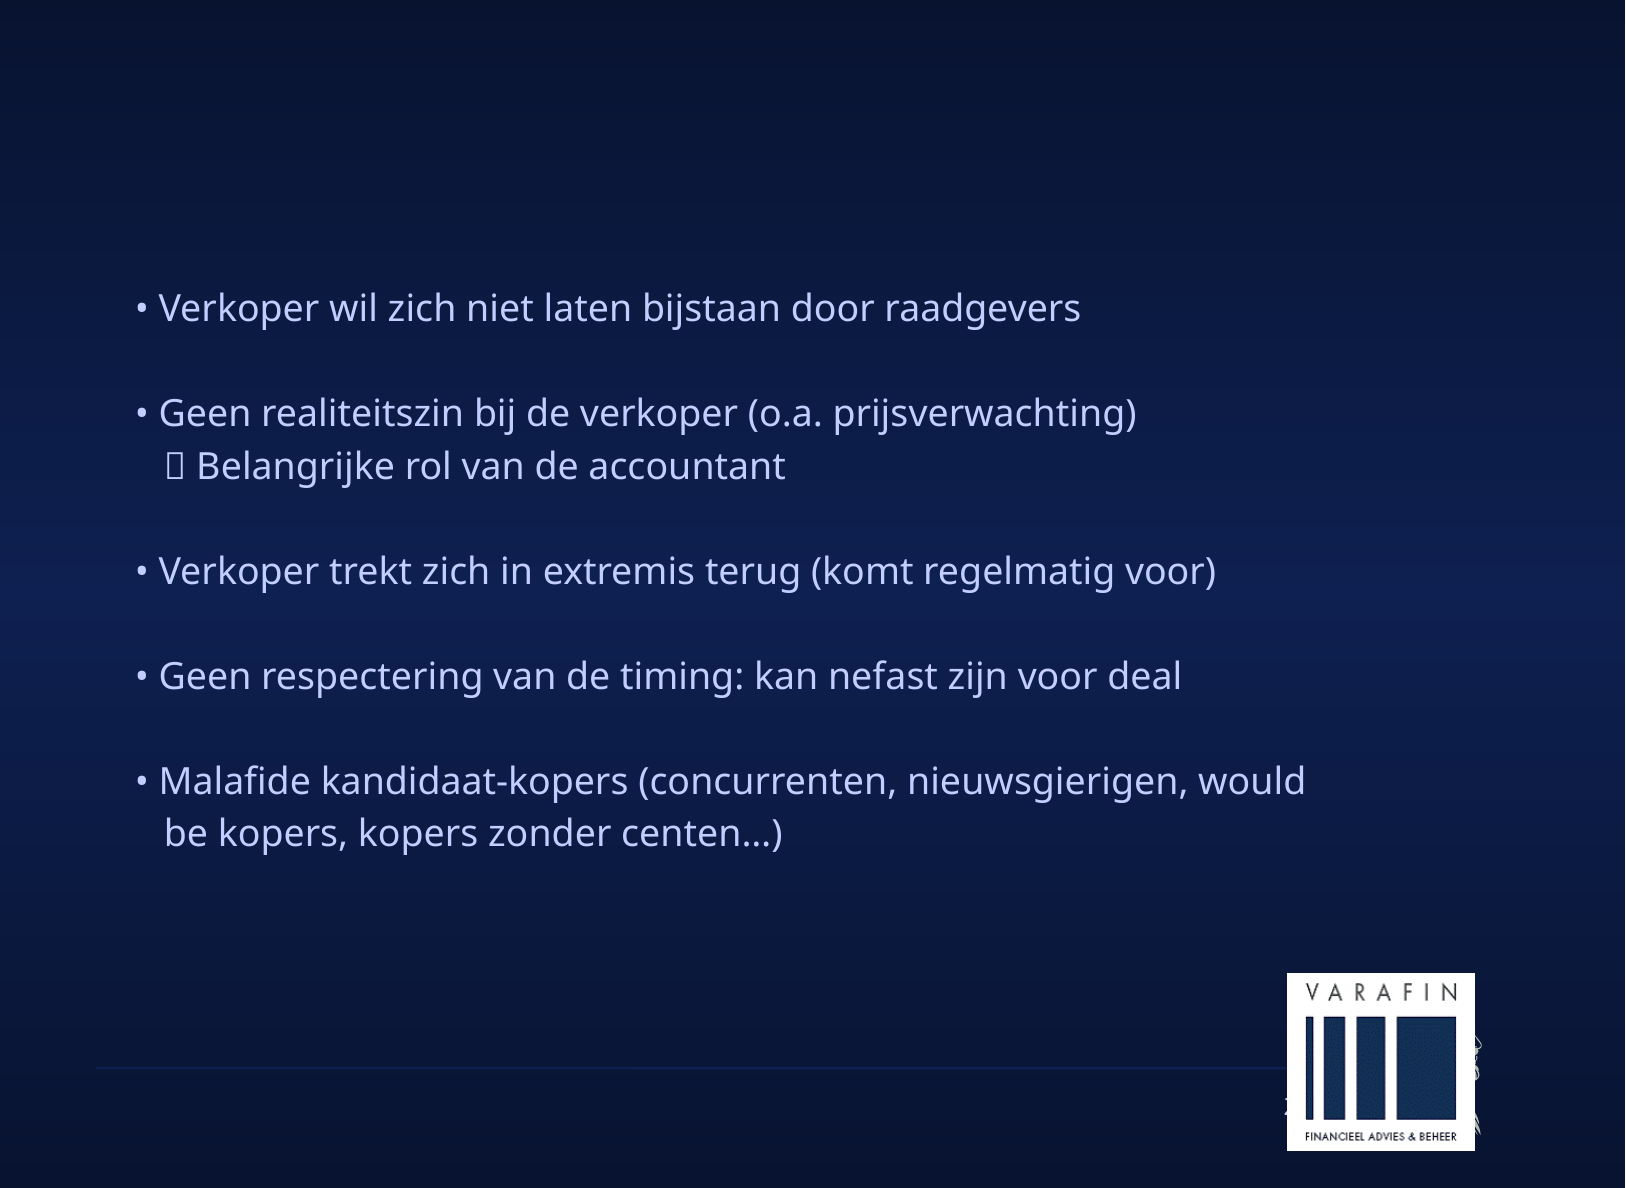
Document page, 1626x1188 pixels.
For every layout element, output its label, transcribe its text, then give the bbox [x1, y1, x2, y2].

list • Verkoper wil zich niet laten bijstaan door raadgevers • Geen realiteitszin bij de verkoper (o.a. prijsverwachting)  Belangrijke rol van de accountant • Verkoper trekt zich in extremis terug (komt regelmatig voor) • Geen respectering van de timing: kan nefast zijn voor deal • Malafide kandidaat-kopers (concurrenten, nieuwsgierigen, would be kopers, kopers zonder centen…) [81, 277, 1544, 1061]
picture [1287, 973, 1476, 1151]
